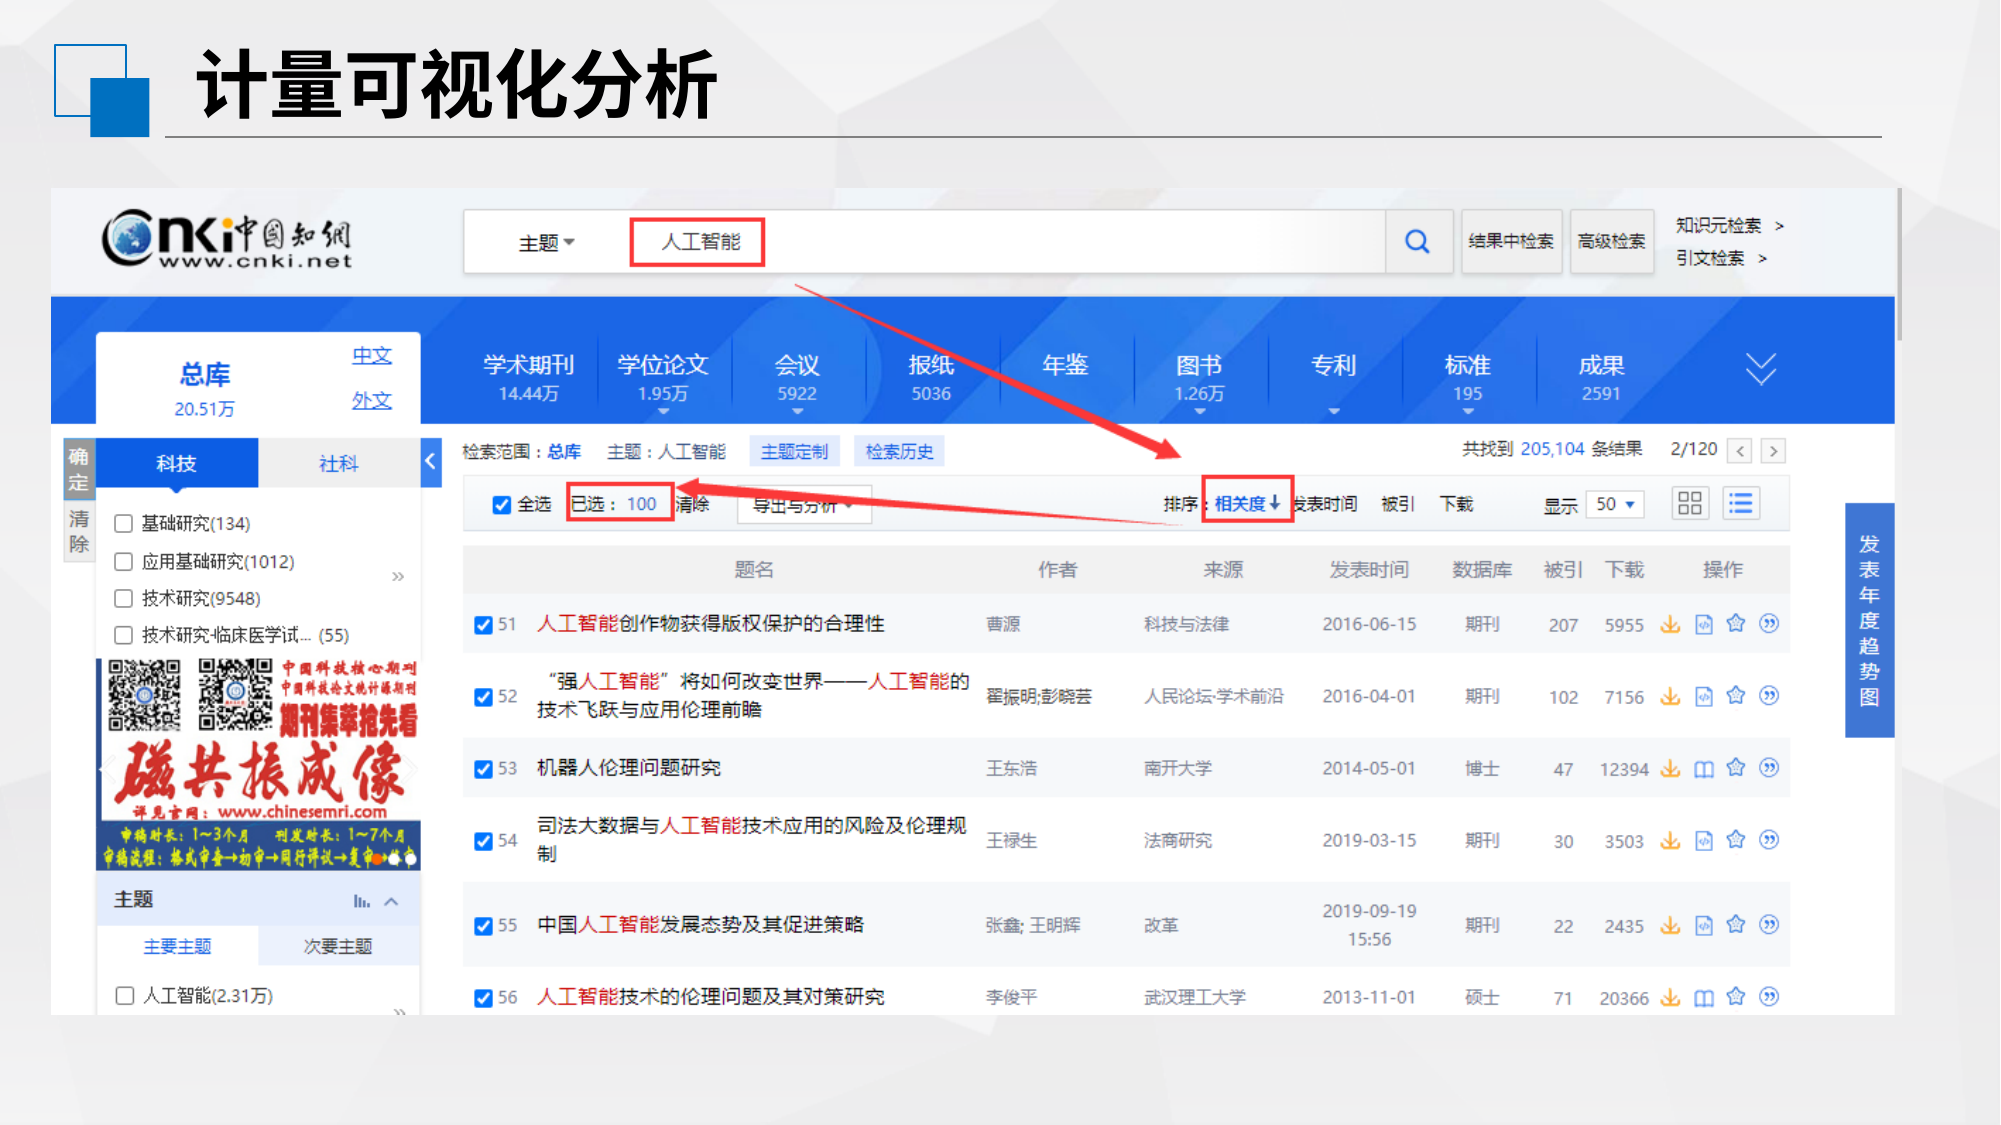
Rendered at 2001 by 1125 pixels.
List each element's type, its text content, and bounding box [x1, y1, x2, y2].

text_box 计量可视化分析 [180, 29, 735, 135]
picture [0, 0, 2000, 1125]
